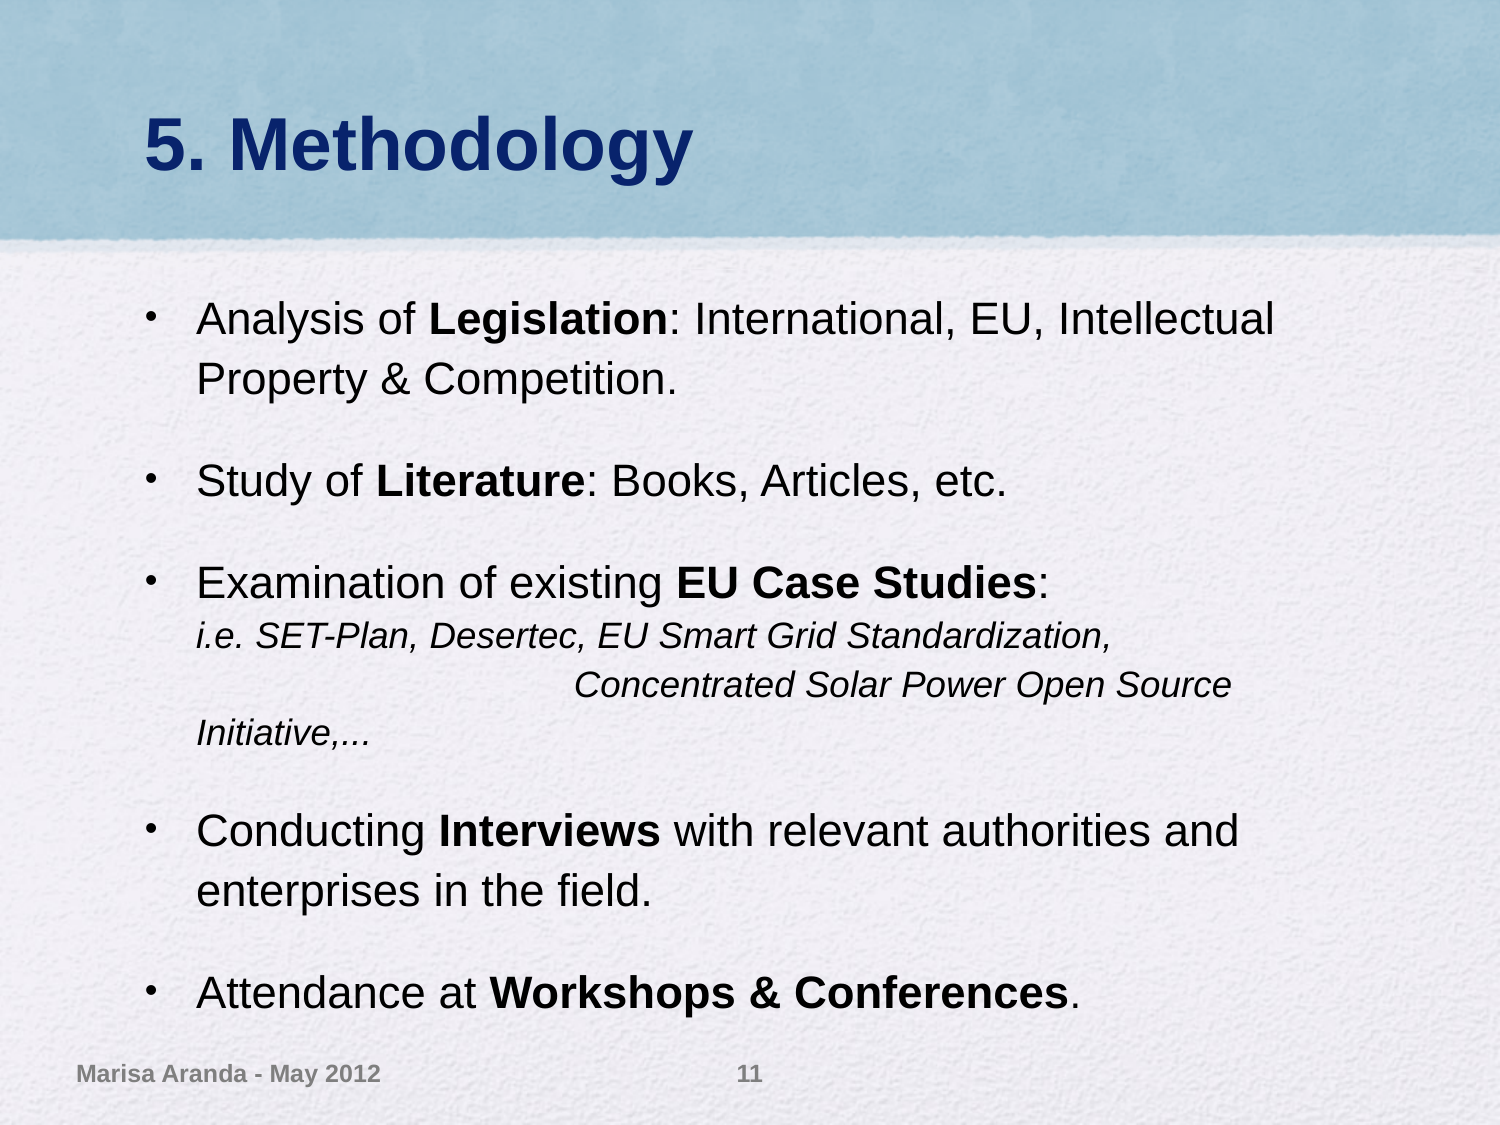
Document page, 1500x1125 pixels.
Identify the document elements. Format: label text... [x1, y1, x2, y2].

list Analysis of Legislation: International, EU, Intellectual Property & Competition. Study of Literature: Books, Articles, etc. Examination of existing EU Case Studies: i.e. SET-Plan, Desertec, EU Smart Grid Standardization, Concentrated Solar Power Open Source Initiative,... Conducting Interviews with relevant authorities and enterprises in the field. Attendance at Workshops & Conferences. [129, 276, 1372, 1031]
title 5. Methodology [129, 6, 1372, 239]
slide_number 11 [699, 1042, 800, 1103]
footer Marisa Aranda - May 2012 [61, 1042, 536, 1103]
picture [0, 225, 1500, 1125]
